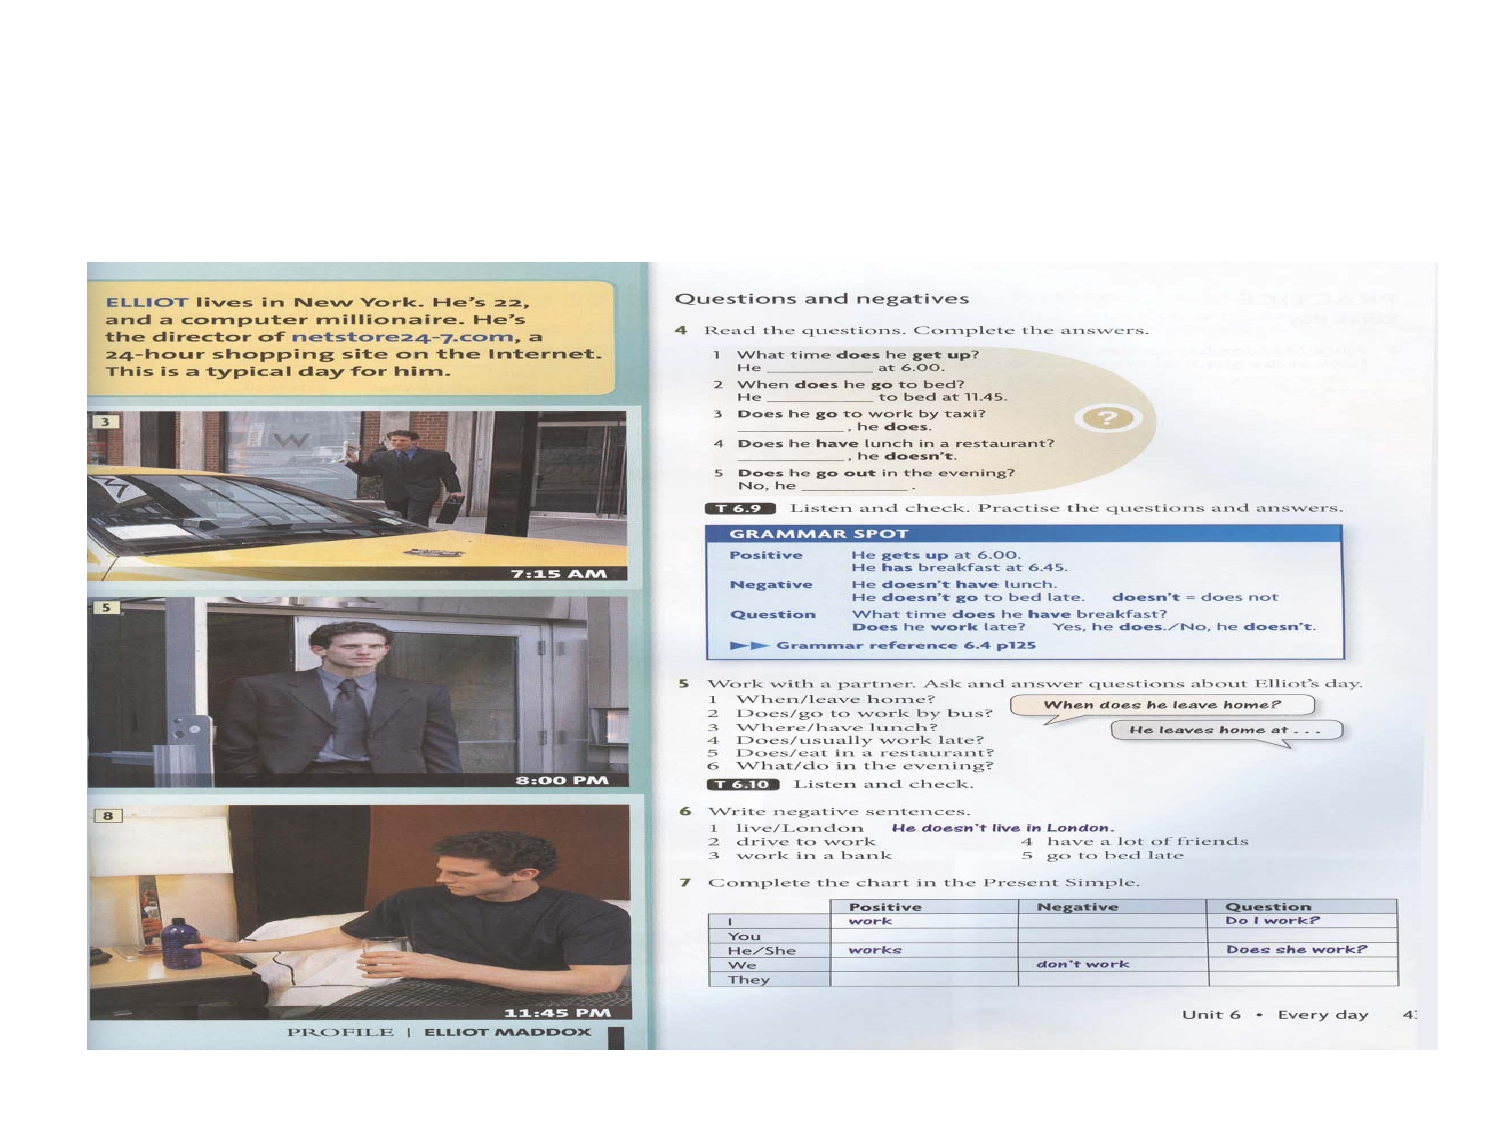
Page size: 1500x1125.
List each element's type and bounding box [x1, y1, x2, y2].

list [87, 262, 1438, 1051]
